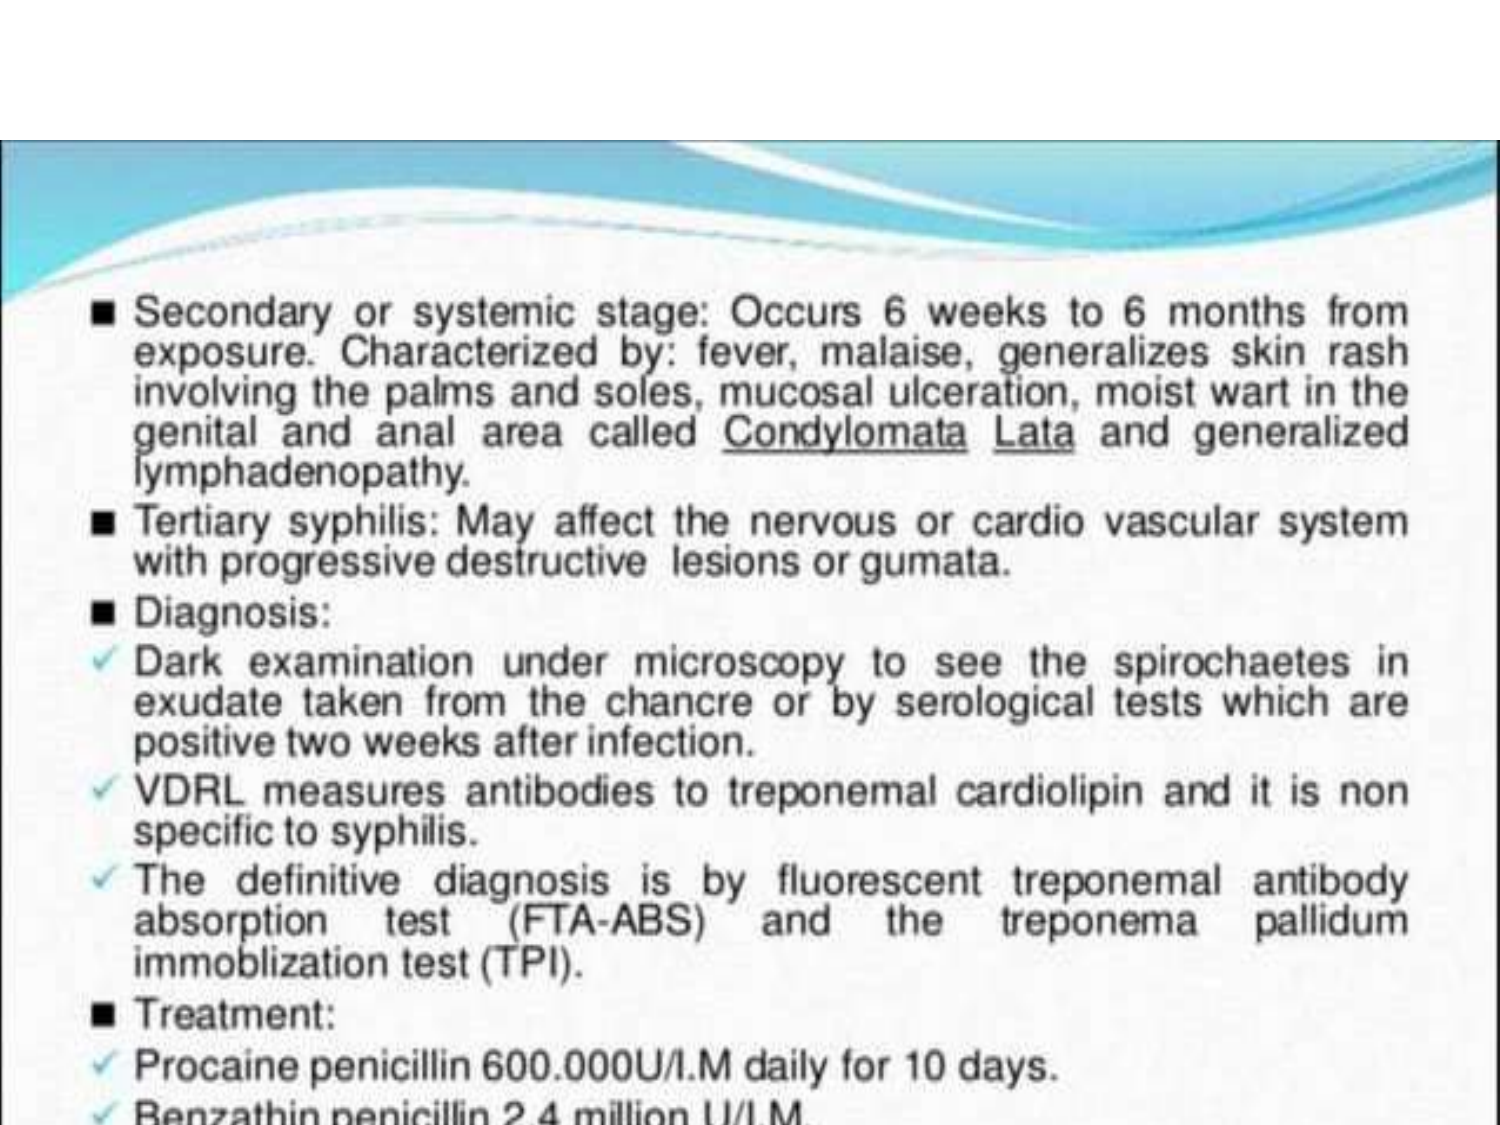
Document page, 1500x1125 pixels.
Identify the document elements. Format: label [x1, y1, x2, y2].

picture [0, 139, 1500, 1125]
